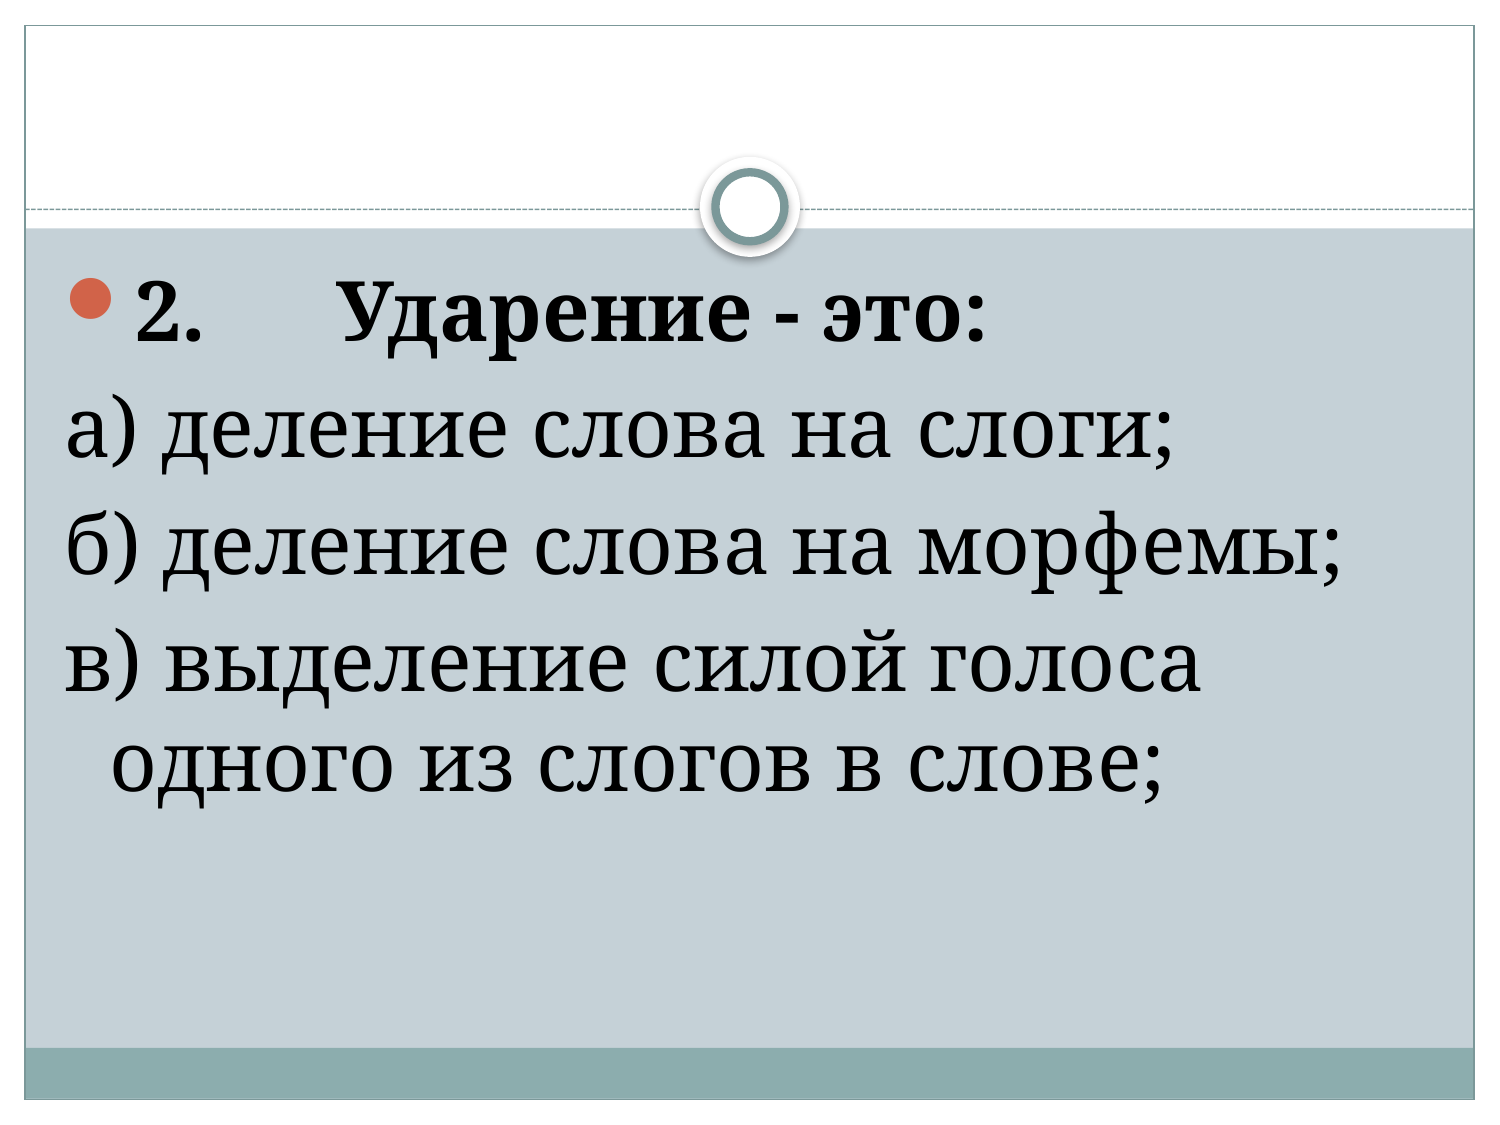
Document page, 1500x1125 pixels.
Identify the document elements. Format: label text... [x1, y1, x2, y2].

list 2. Ударение - это: а) деление слова на слоги; б) деление слова на морфемы; в) выделение силой голоса одного из слогов в слове; [49, 250, 1445, 1001]
